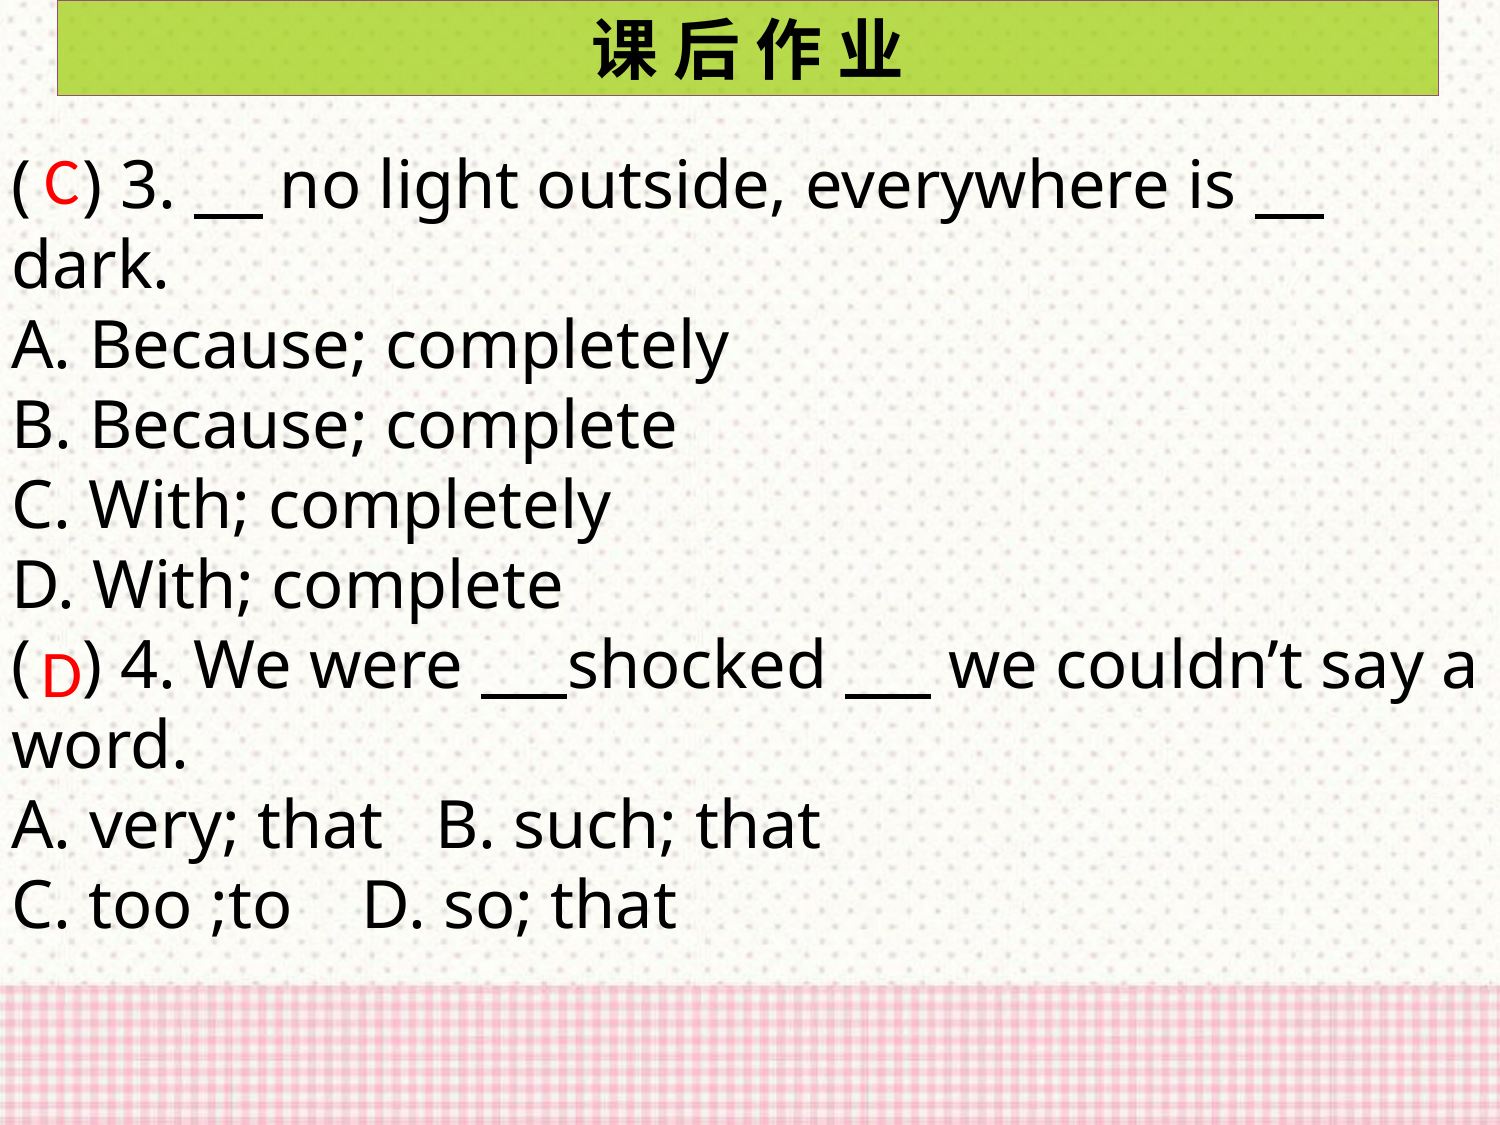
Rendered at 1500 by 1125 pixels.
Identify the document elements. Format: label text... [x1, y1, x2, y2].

picture [0, 0, 1500, 1125]
text_box C [29, 130, 121, 226]
text_box D [27, 623, 119, 719]
text_box 课 后 作 业 [57, 0, 1439, 96]
text_box ( ) 3. no light outside, everywhere is dark. A. Because; completely B. Because; complete C. With; completely D. With; complete ( ) 4. We were shocked we couldn’t say a word. A. very; that B. such; that C. too ;to D. so; that [0, 134, 1497, 950]
